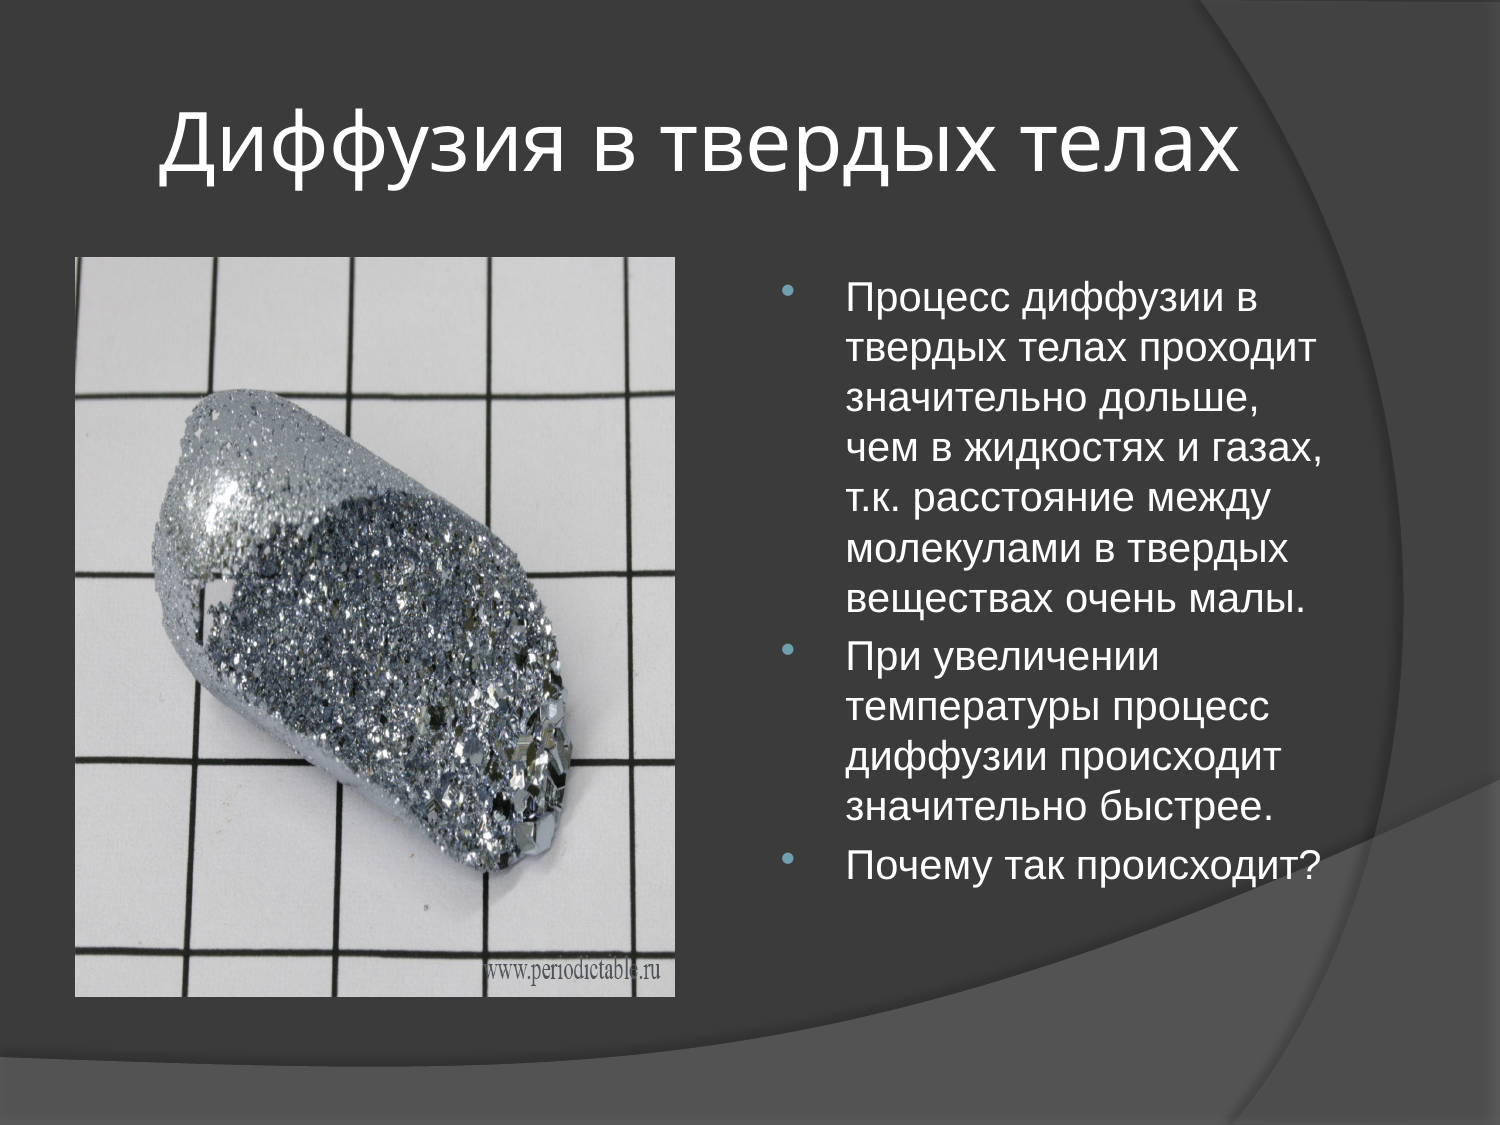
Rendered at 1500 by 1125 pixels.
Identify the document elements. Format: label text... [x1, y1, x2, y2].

title Диффузия в твердых телах [152, 45, 1300, 233]
list Процесс диффузии в твердых телах проходит значительно дольше, чем в жидкостях и газах, т.к. расстояние между молекулами в твердых веществах очень малы. При увеличении температуры процесс диффузии происходит значительно быстрее. Почему так происходит? [761, 262, 1360, 1005]
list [74, 257, 676, 997]
